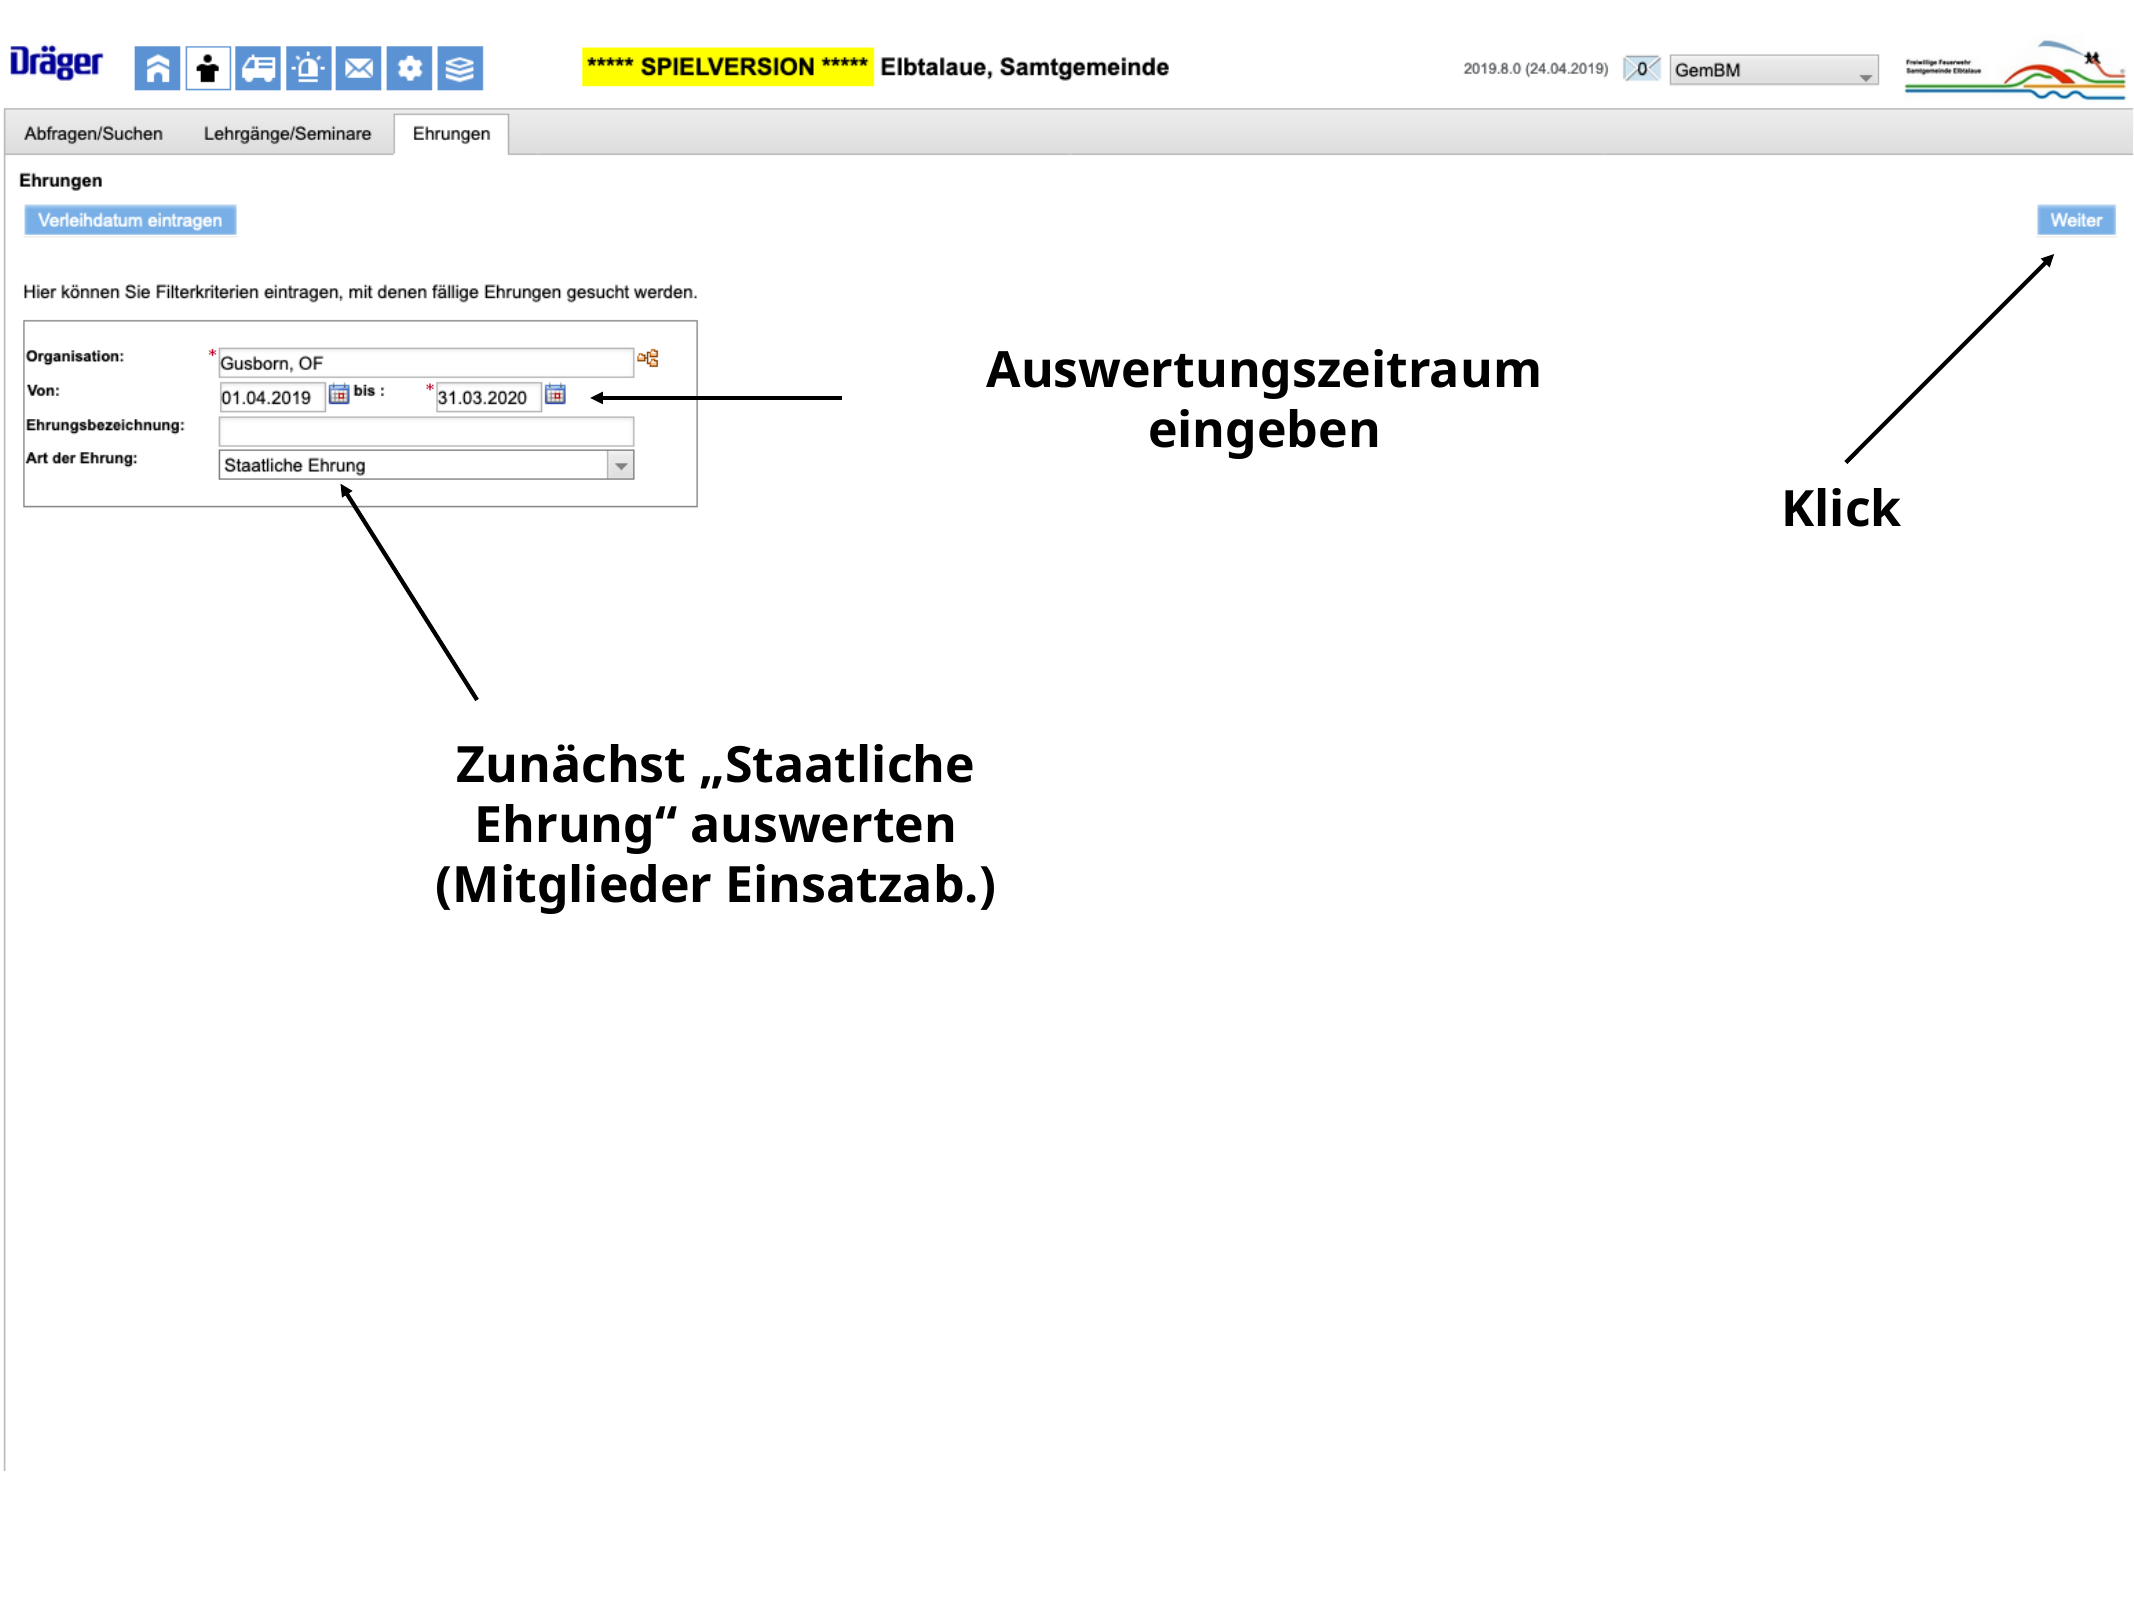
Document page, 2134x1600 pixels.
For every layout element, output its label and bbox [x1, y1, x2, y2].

picture [0, 33, 2134, 1472]
